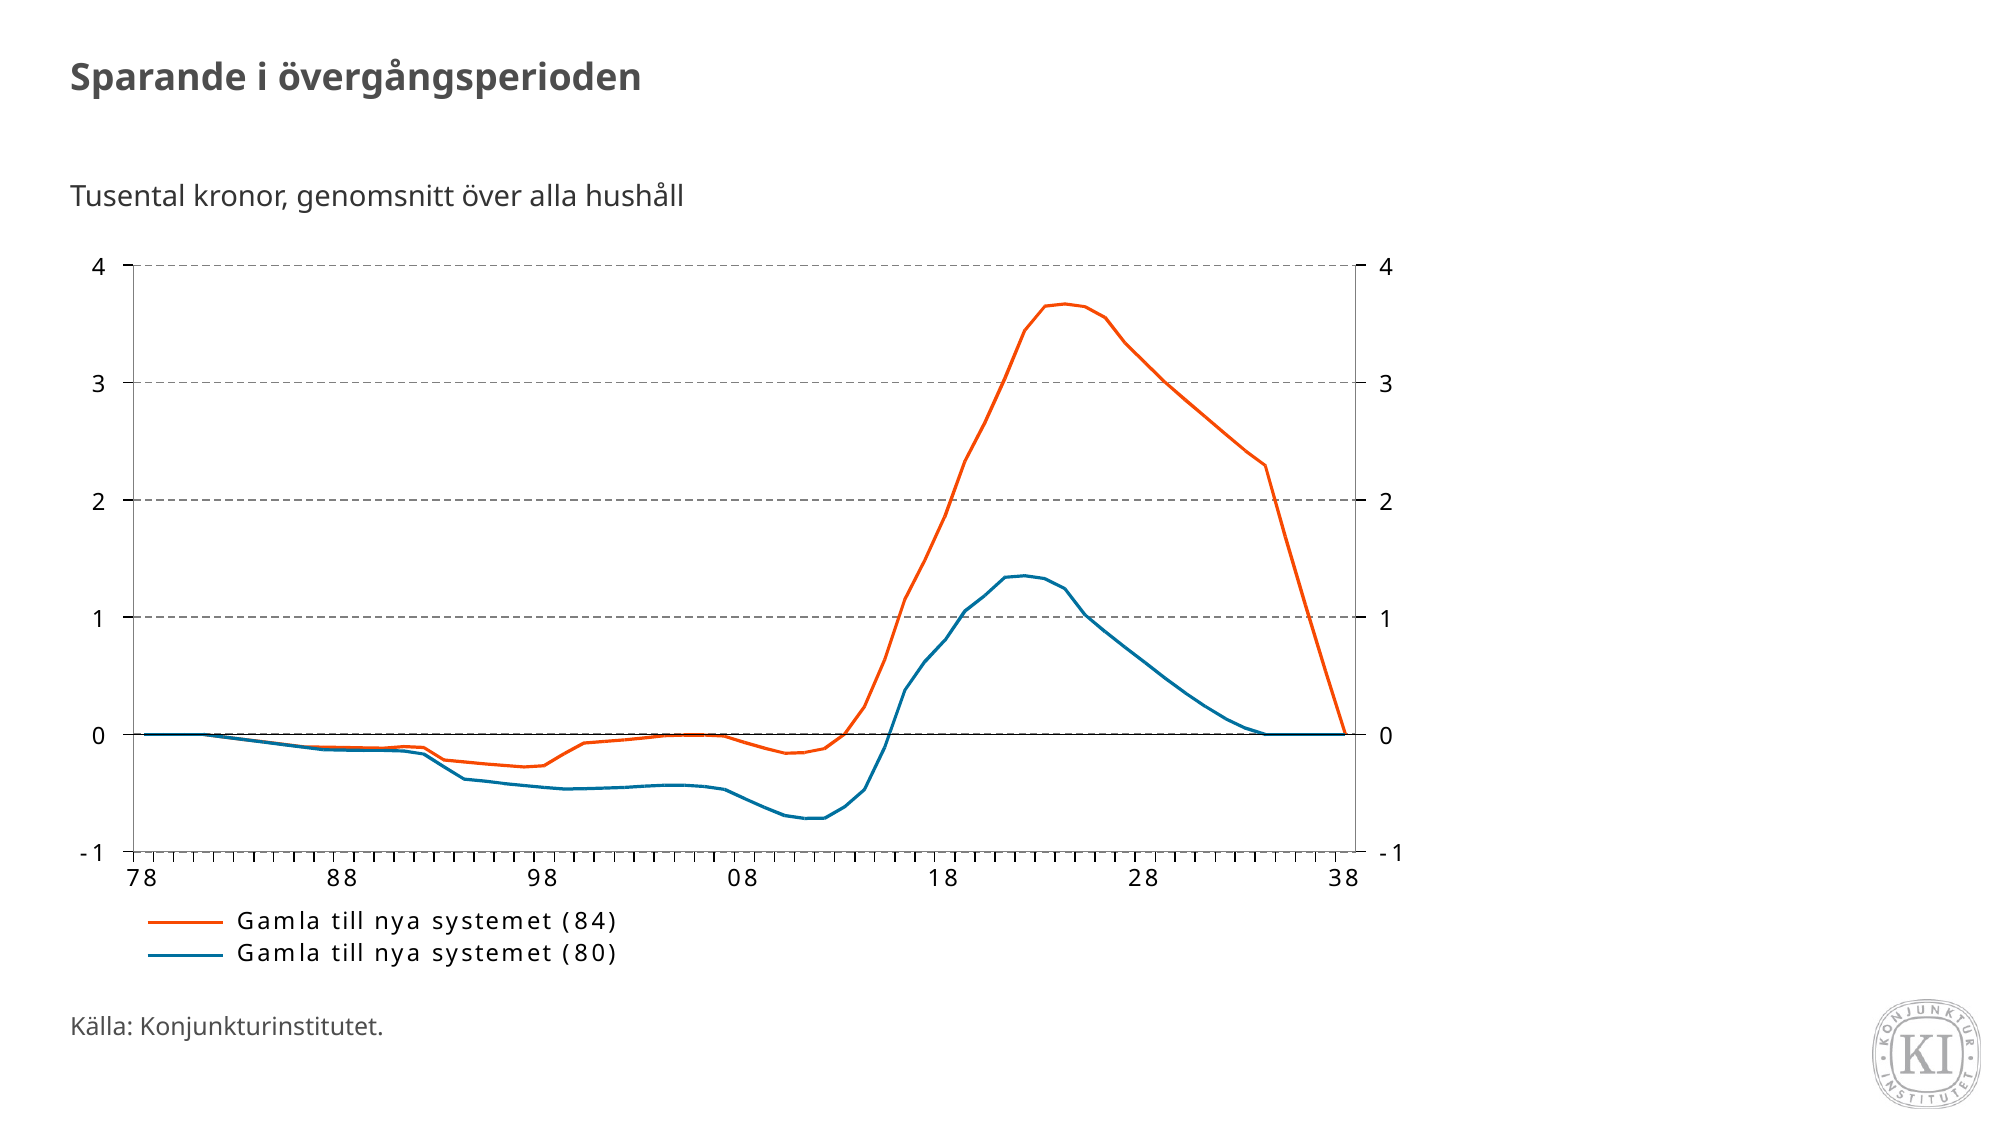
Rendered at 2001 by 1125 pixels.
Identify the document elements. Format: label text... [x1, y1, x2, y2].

list Tusental kronor, genomsnitt över alla hushåll [55, 137, 1476, 220]
subtitle Källa: Konjunkturinstitutet. [55, 1003, 1476, 1106]
title Sparande i övergångsperioden [55, 45, 1476, 128]
picture [1872, 999, 1981, 1109]
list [30, 228, 1453, 995]
